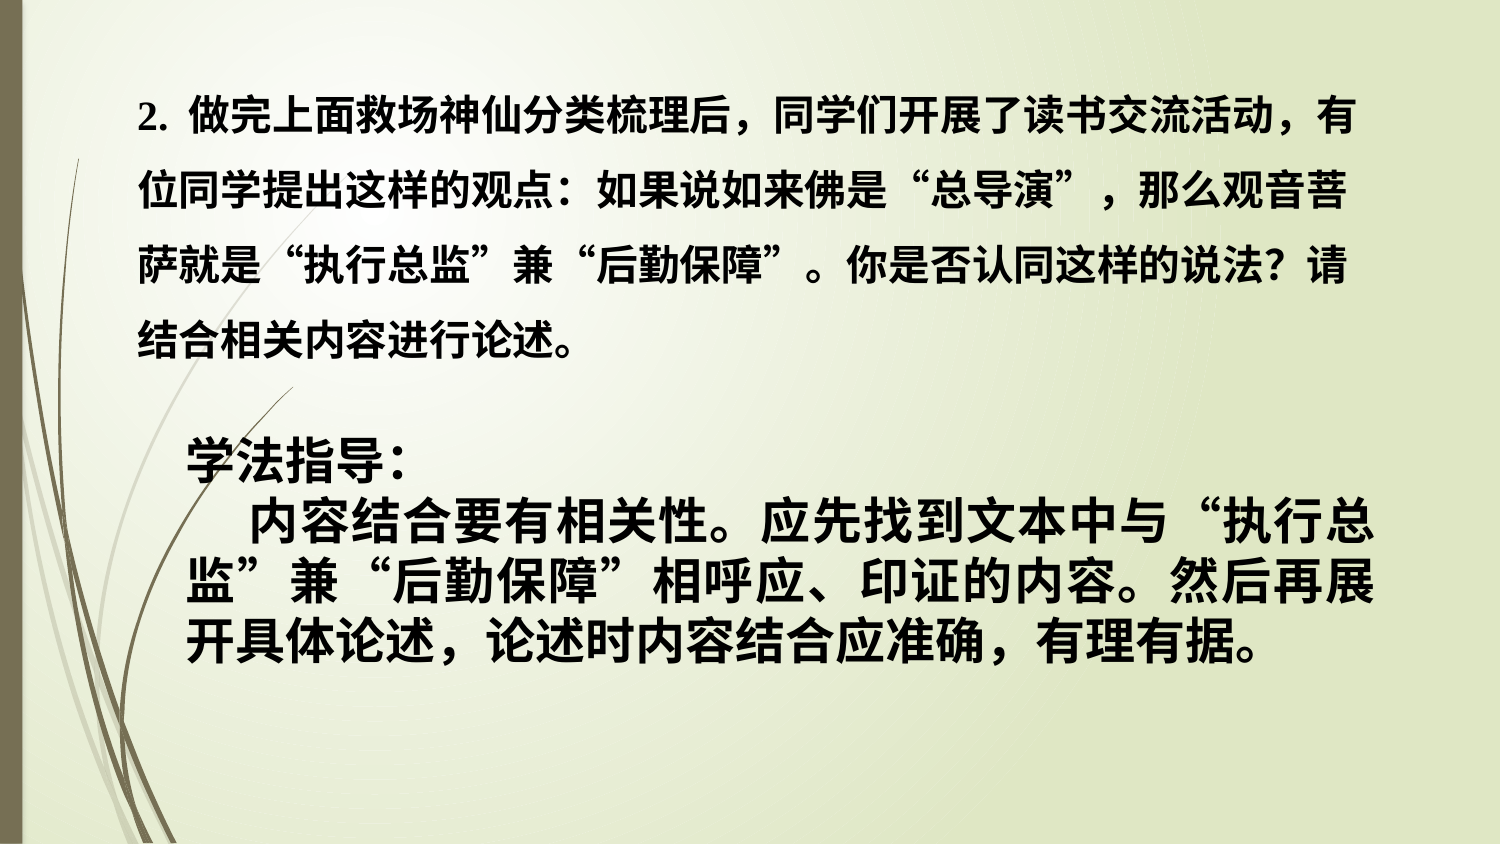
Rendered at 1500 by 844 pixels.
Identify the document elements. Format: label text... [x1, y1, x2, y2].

text_box 学法指导： 内容结合要有相关性。应先找到文本中与“执行总监”兼“后勤保障”相呼应、印证的内容。然后再展开具体论述，论述时内容结合应准确，有理有据。 [170, 421, 1390, 677]
list 2. 做完上面救场神仙分类梳理后，同学们开展了读书交流活动，有位同学提出这样的观点：如果说如来佛是“总导演”，那么观音菩萨就是“执行总监”兼“后勤保障”。你是否认同这样的说法？请结合相关内容进行论述。 [122, 55, 1390, 537]
